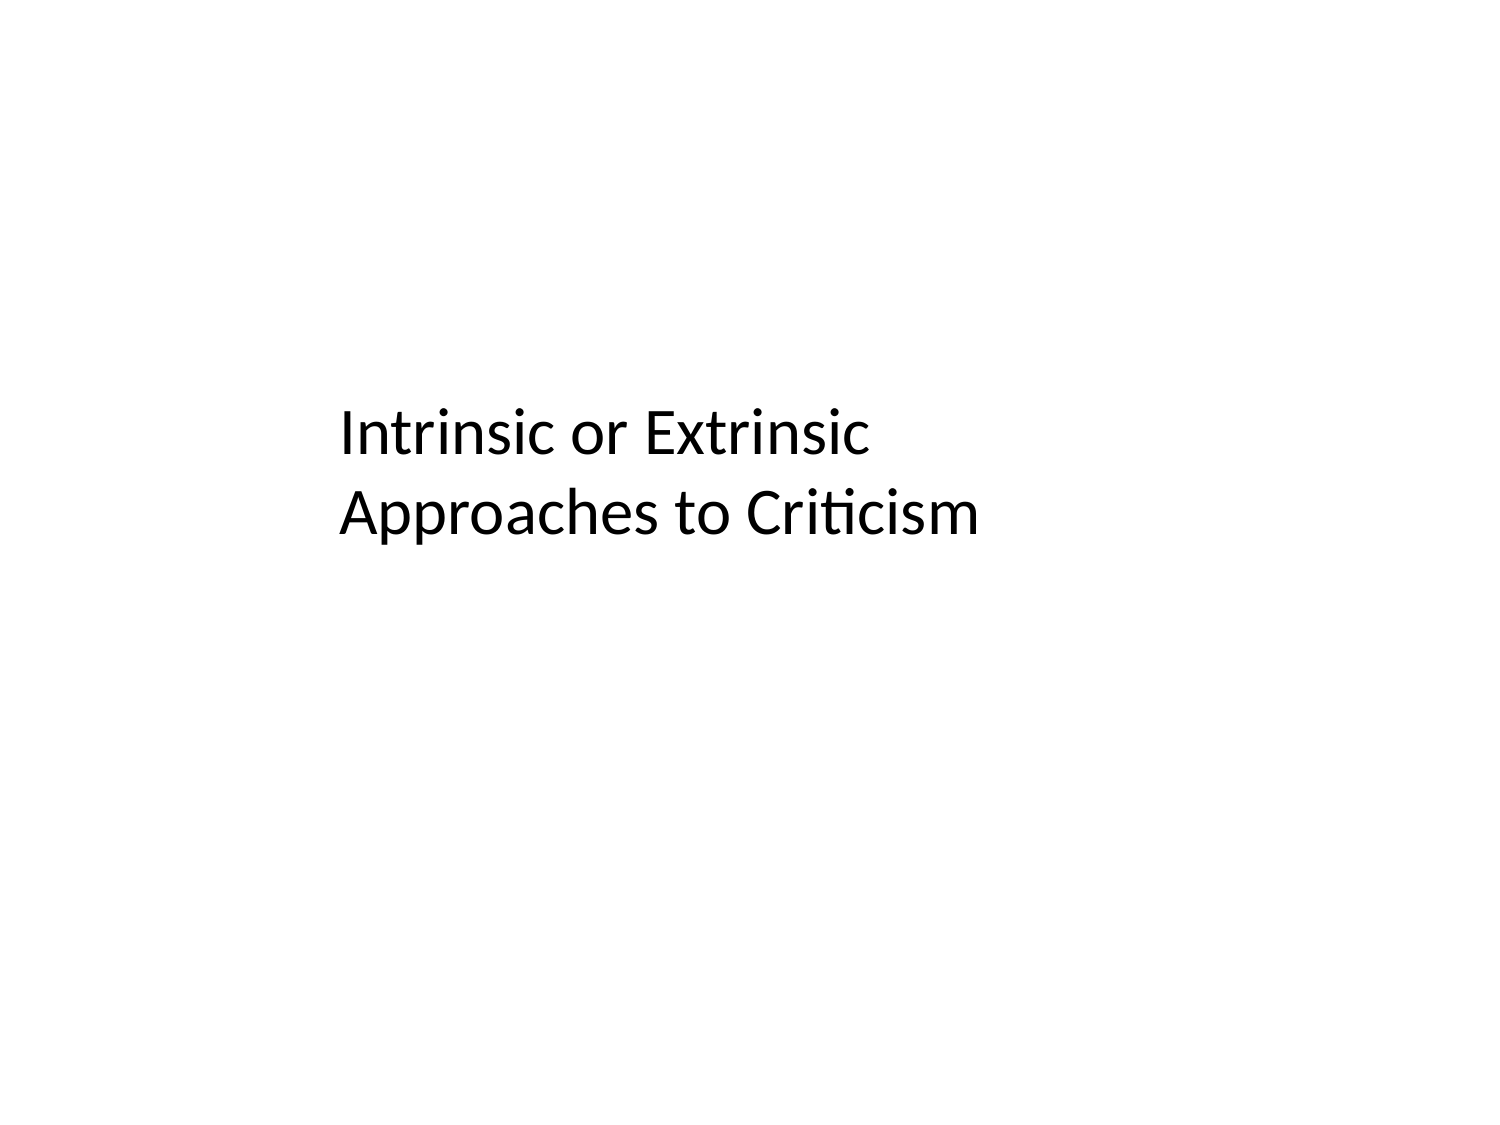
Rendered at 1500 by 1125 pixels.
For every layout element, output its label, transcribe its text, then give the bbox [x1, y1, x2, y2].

text_box Intrinsic or Extrinsic Approaches to Criticism [324, 380, 1140, 555]
